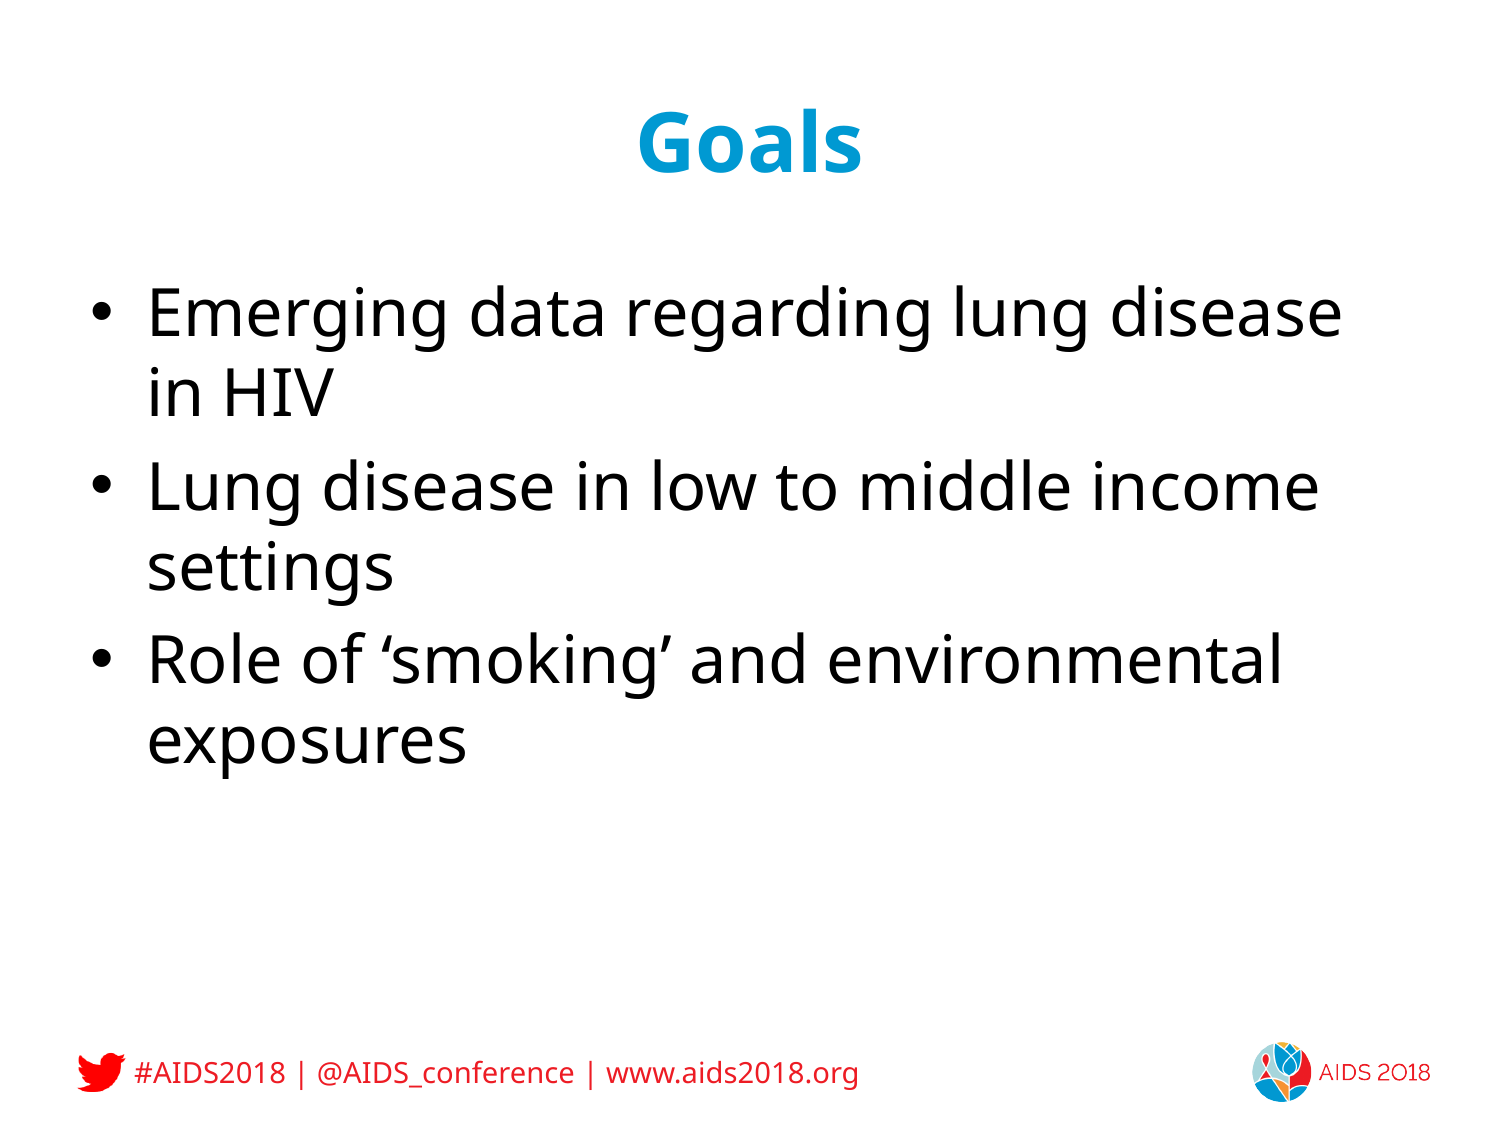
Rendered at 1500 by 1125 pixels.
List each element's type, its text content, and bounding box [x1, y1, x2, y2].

picture [1252, 1042, 1430, 1102]
title Goals [75, 45, 1425, 233]
list Emerging data regarding lung disease in HIV Lung disease in low to middle income settings Role of ‘smoking’ and environmental exposures [75, 262, 1425, 1005]
picture [73, 1044, 129, 1100]
